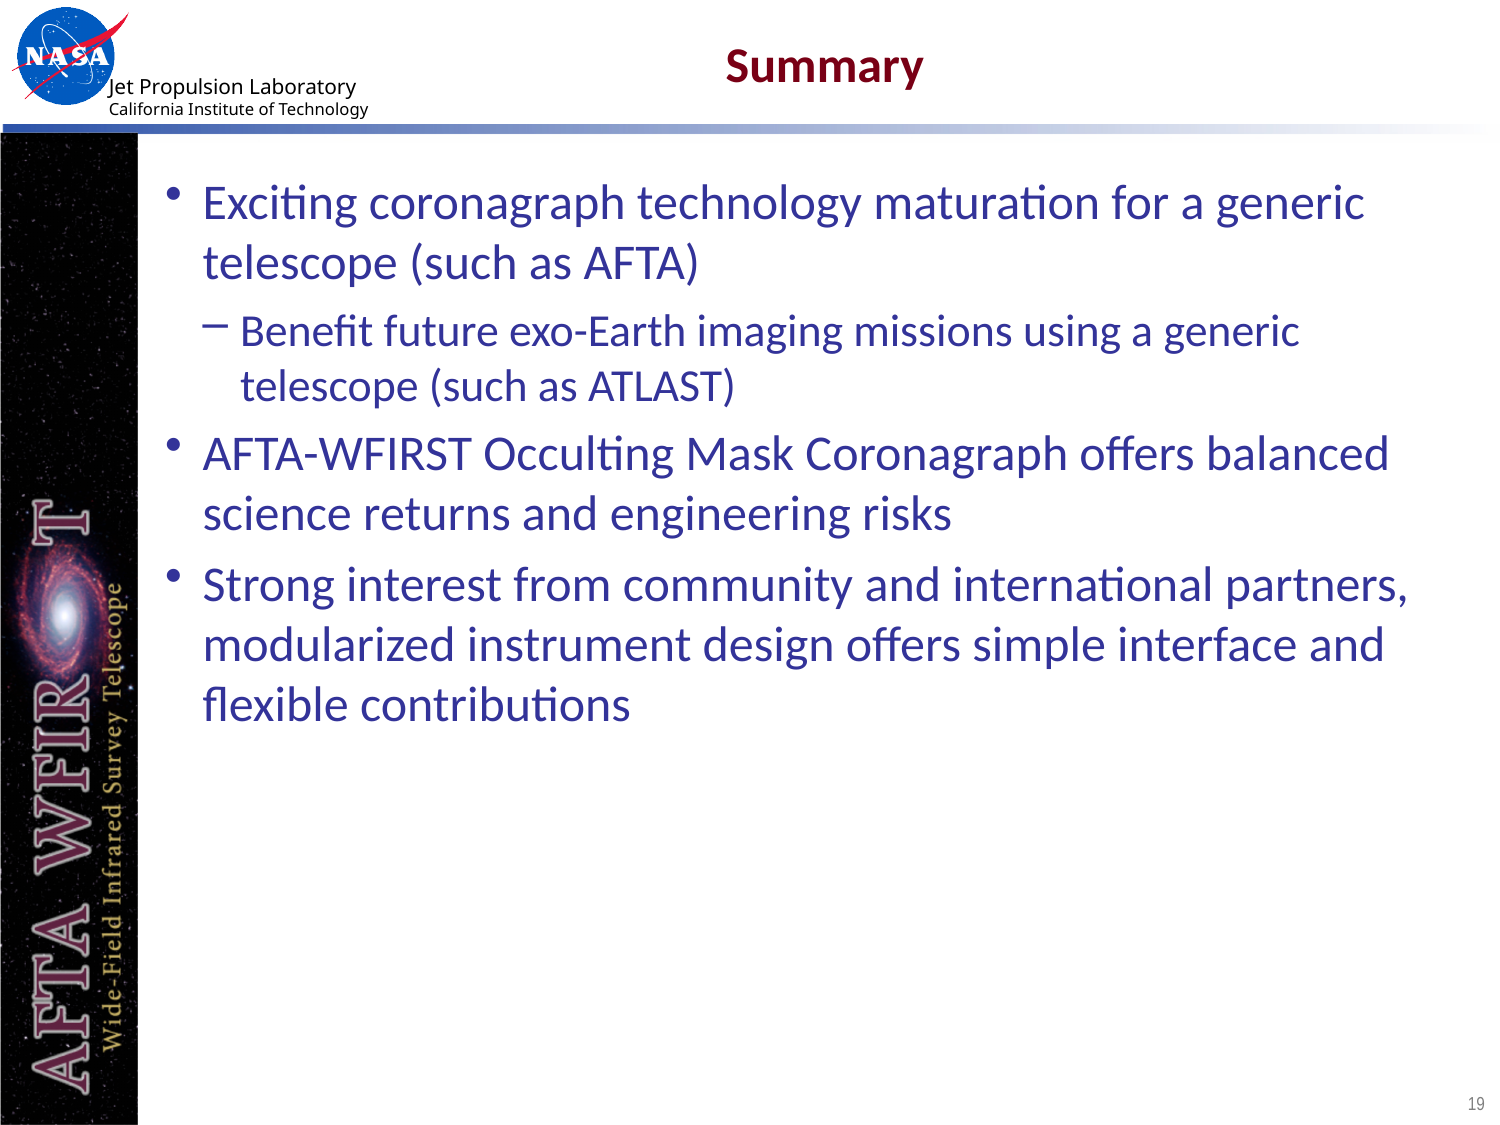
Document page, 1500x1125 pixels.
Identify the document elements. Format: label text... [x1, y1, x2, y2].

list Exciting coronagraph technology maturation for a generic telescope (such as AFTA) Benefit future exo-Earth imaging missions using a generic telescope (such as ATLAST) AFTA-WFIRST Occulting Mask Coronagraph offers balanced science returns and engineering risks Strong interest from community and international partners, modularized instrument design offers simple interface and flexible contributions [149, 162, 1463, 1076]
title Summary [149, 0, 1500, 126]
picture [0, 0, 138, 112]
picture [0, 124, 1500, 143]
slide_number 19 [1411, 1086, 1500, 1125]
picture [1, 133, 137, 1124]
